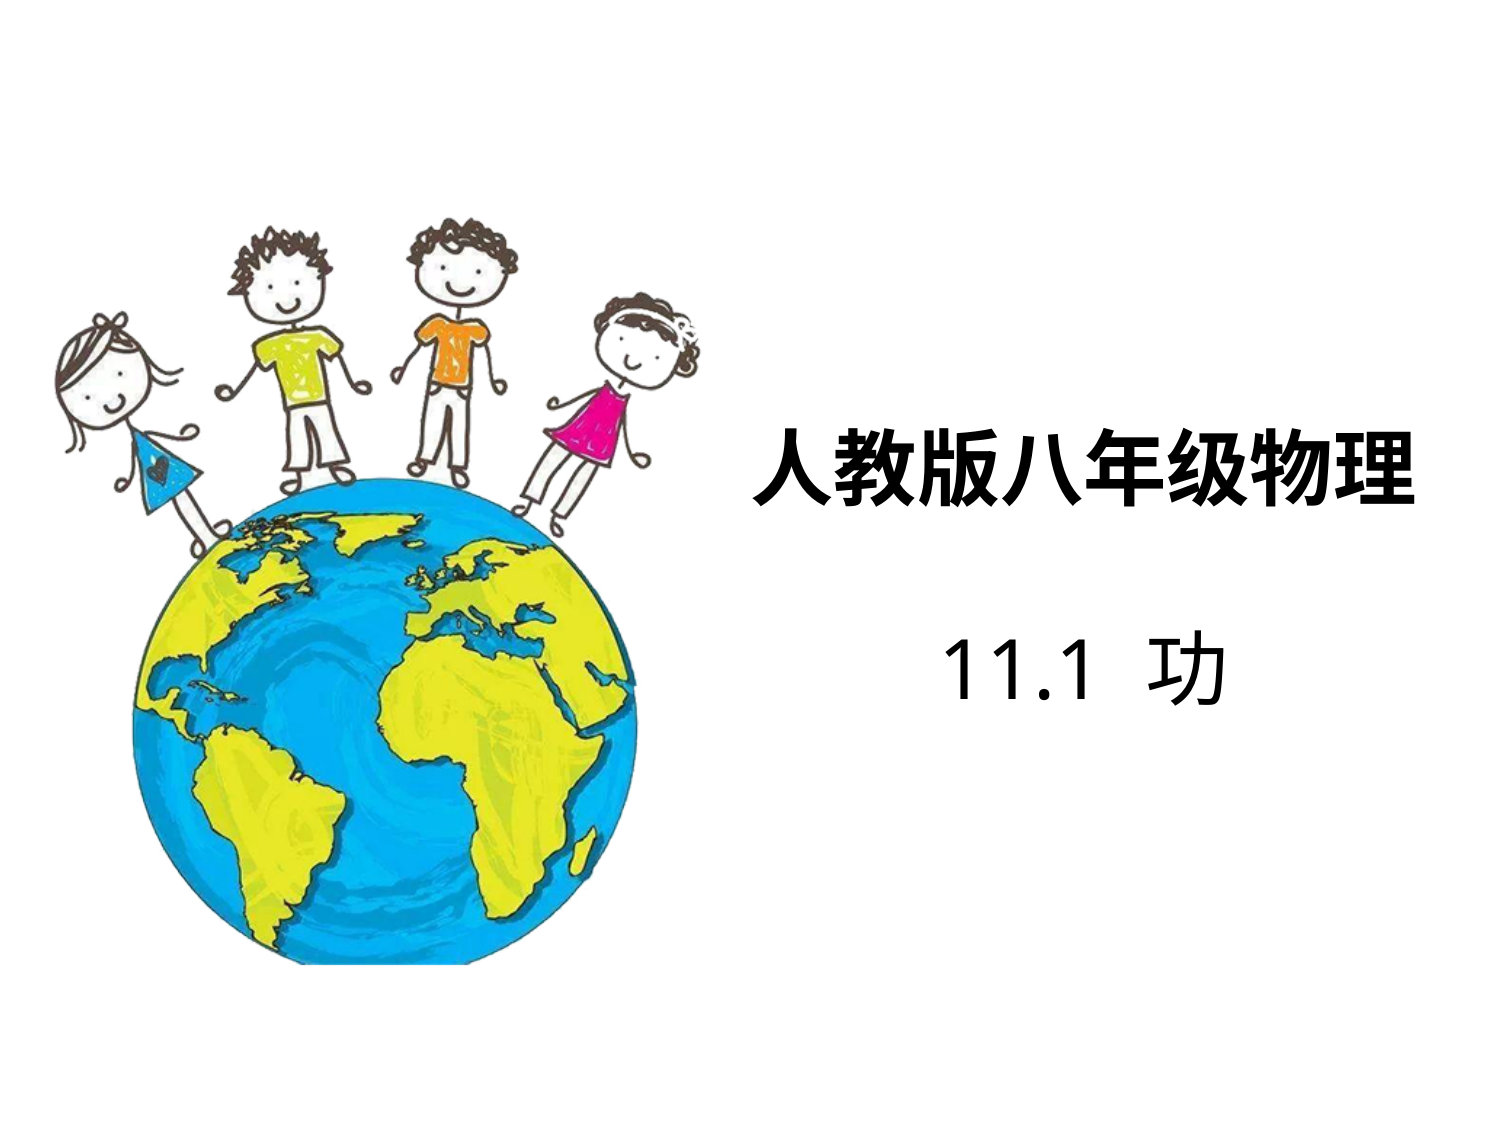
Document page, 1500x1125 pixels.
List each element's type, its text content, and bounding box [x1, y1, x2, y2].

text_box 人教版八年级物理 11.1 功 [737, 408, 1500, 724]
picture [5, 181, 733, 980]
